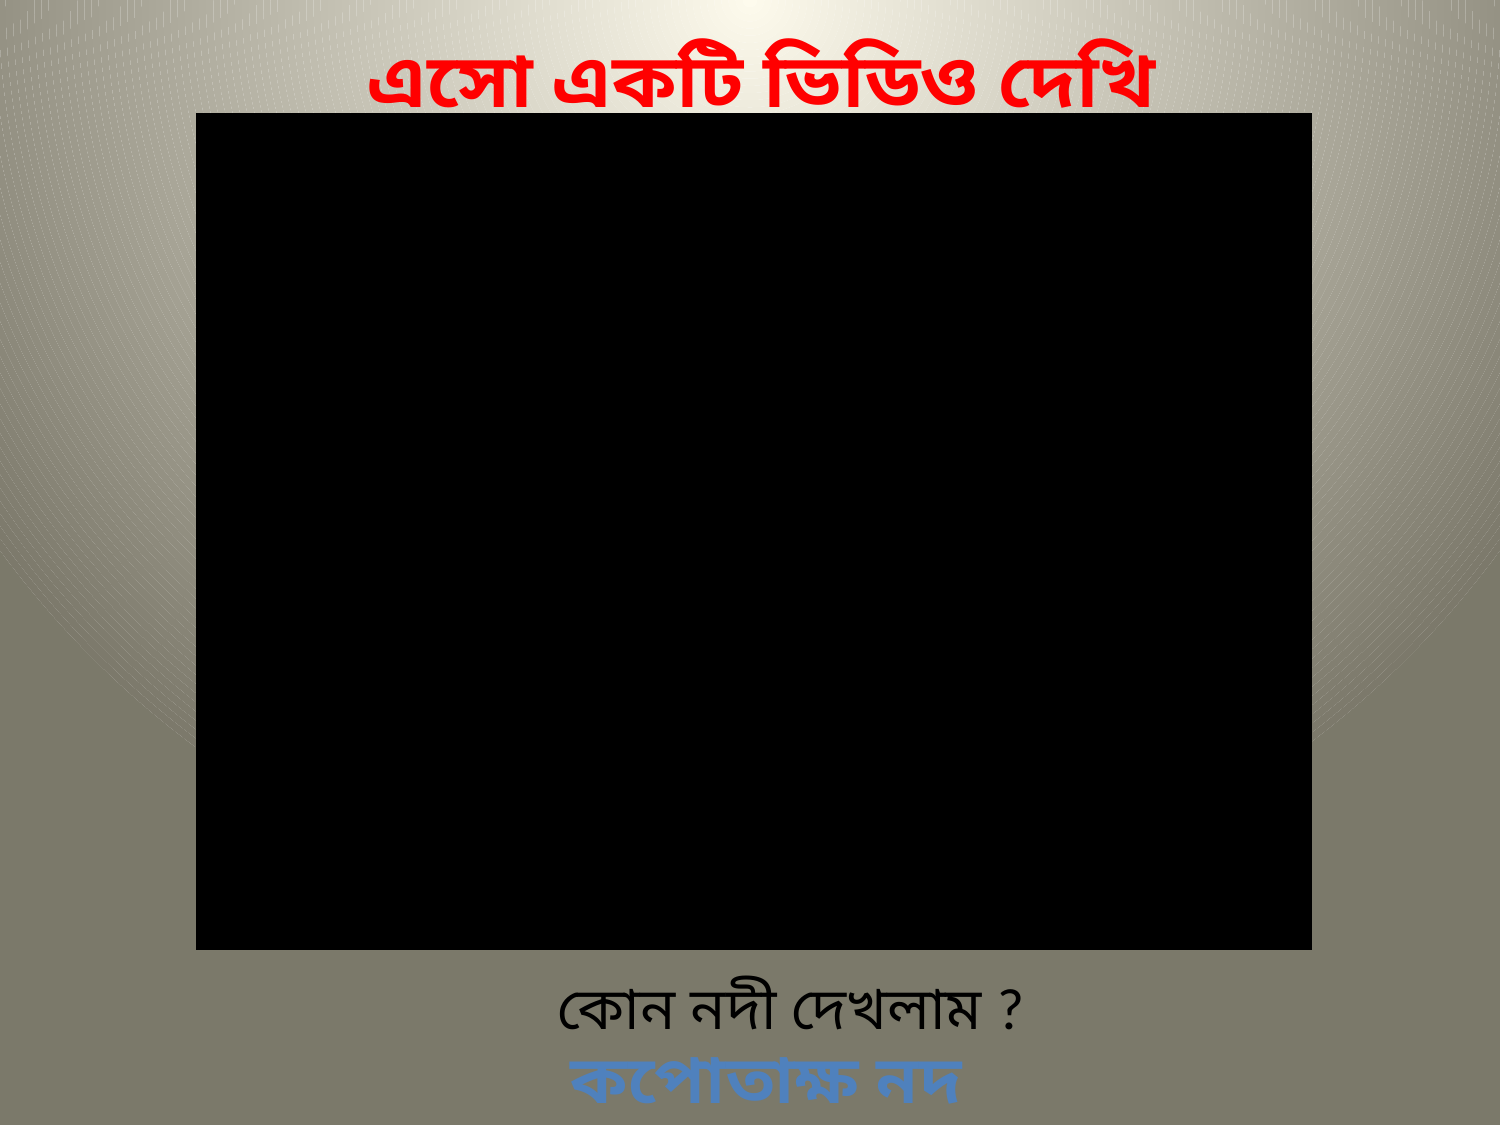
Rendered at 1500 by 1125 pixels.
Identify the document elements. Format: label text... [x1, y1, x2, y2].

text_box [195, 112, 1313, 951]
text_box কপোতাক্ষ নদ [387, 1029, 1163, 1124]
text_box এসো একটি ভিডিও দেখি [352, 24, 1171, 110]
text_box কোন নদী দেখলাম ? [542, 964, 1039, 1049]
